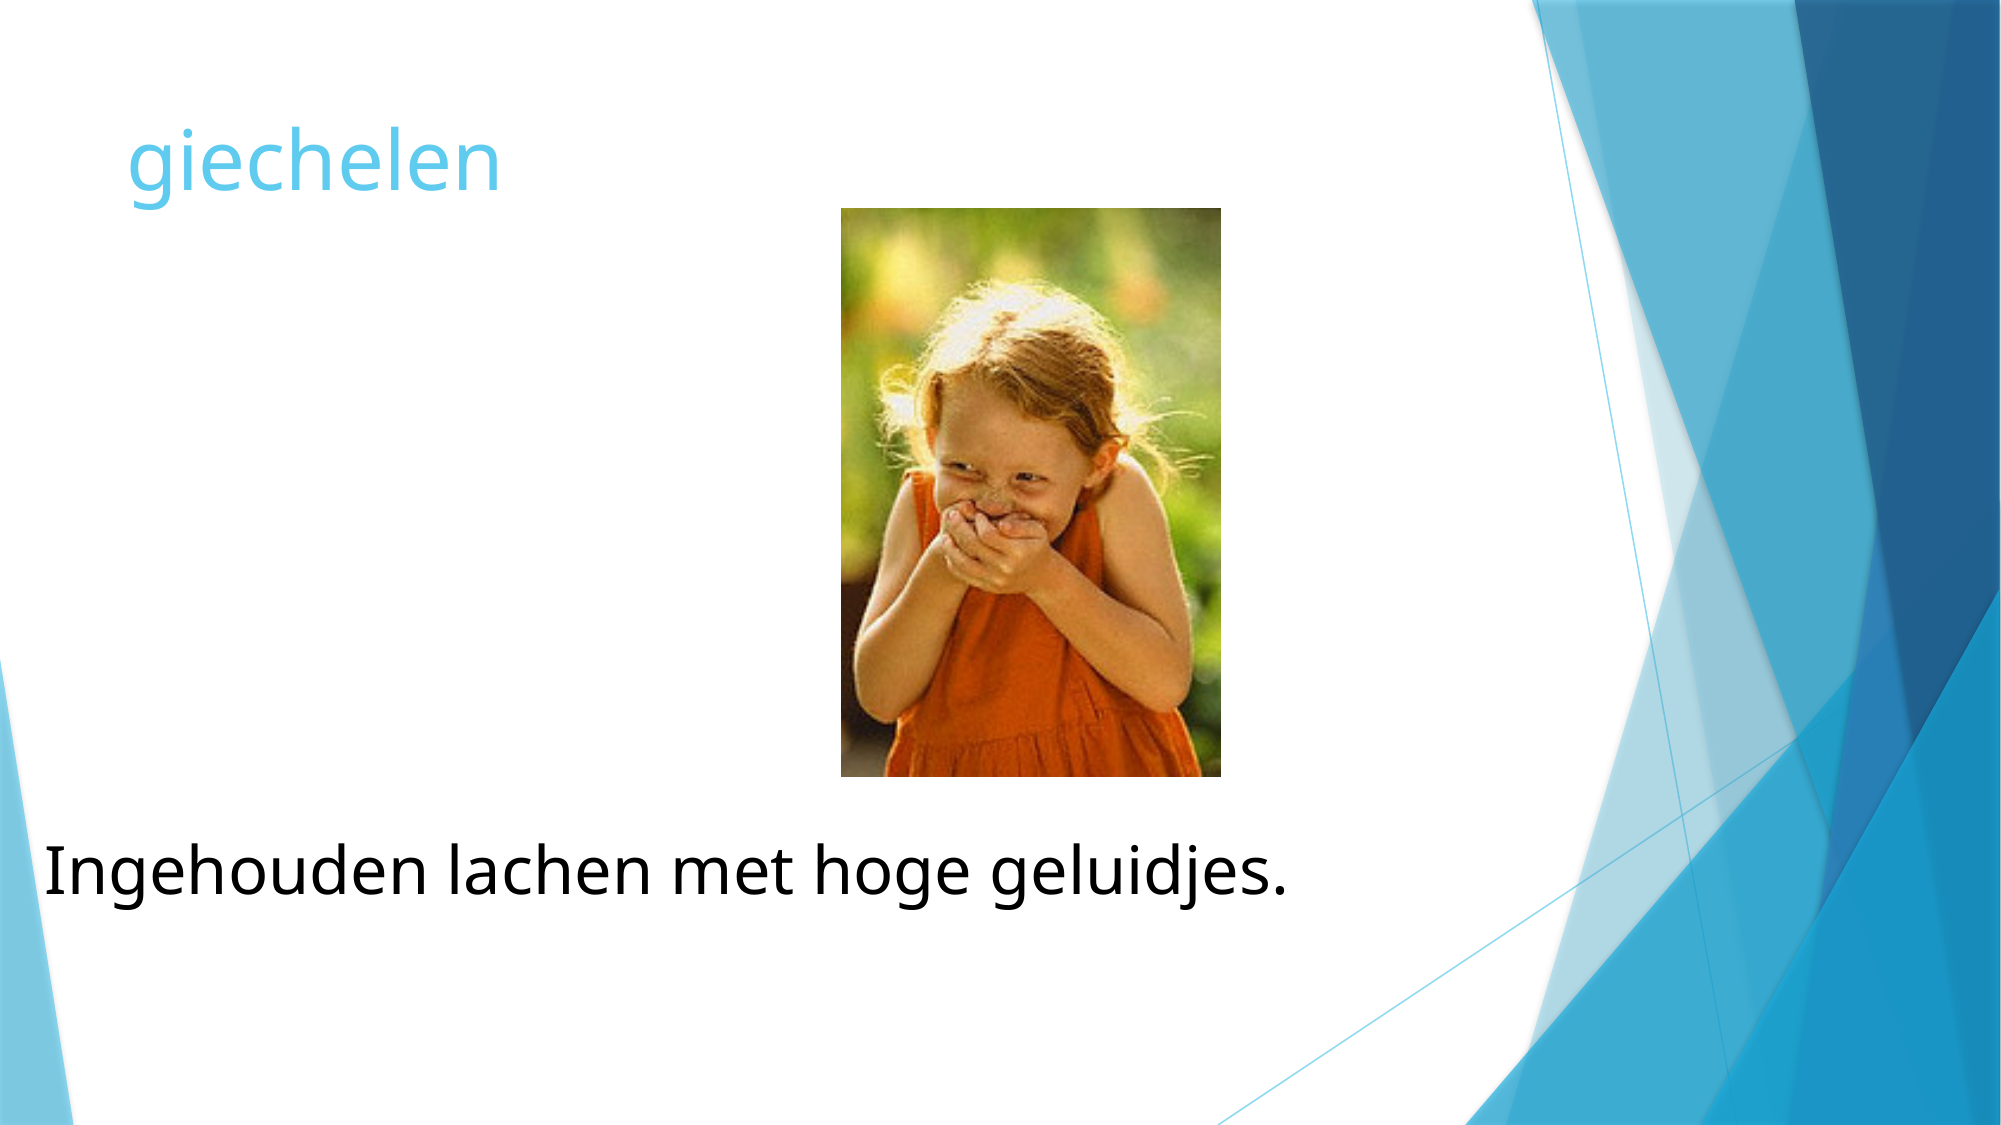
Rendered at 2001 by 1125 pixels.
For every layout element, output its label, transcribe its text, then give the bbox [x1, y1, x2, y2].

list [840, 207, 1221, 777]
text_box Ingehouden lachen met hoge geluidjes. [29, 820, 1307, 916]
title giechelen [111, 99, 1522, 317]
